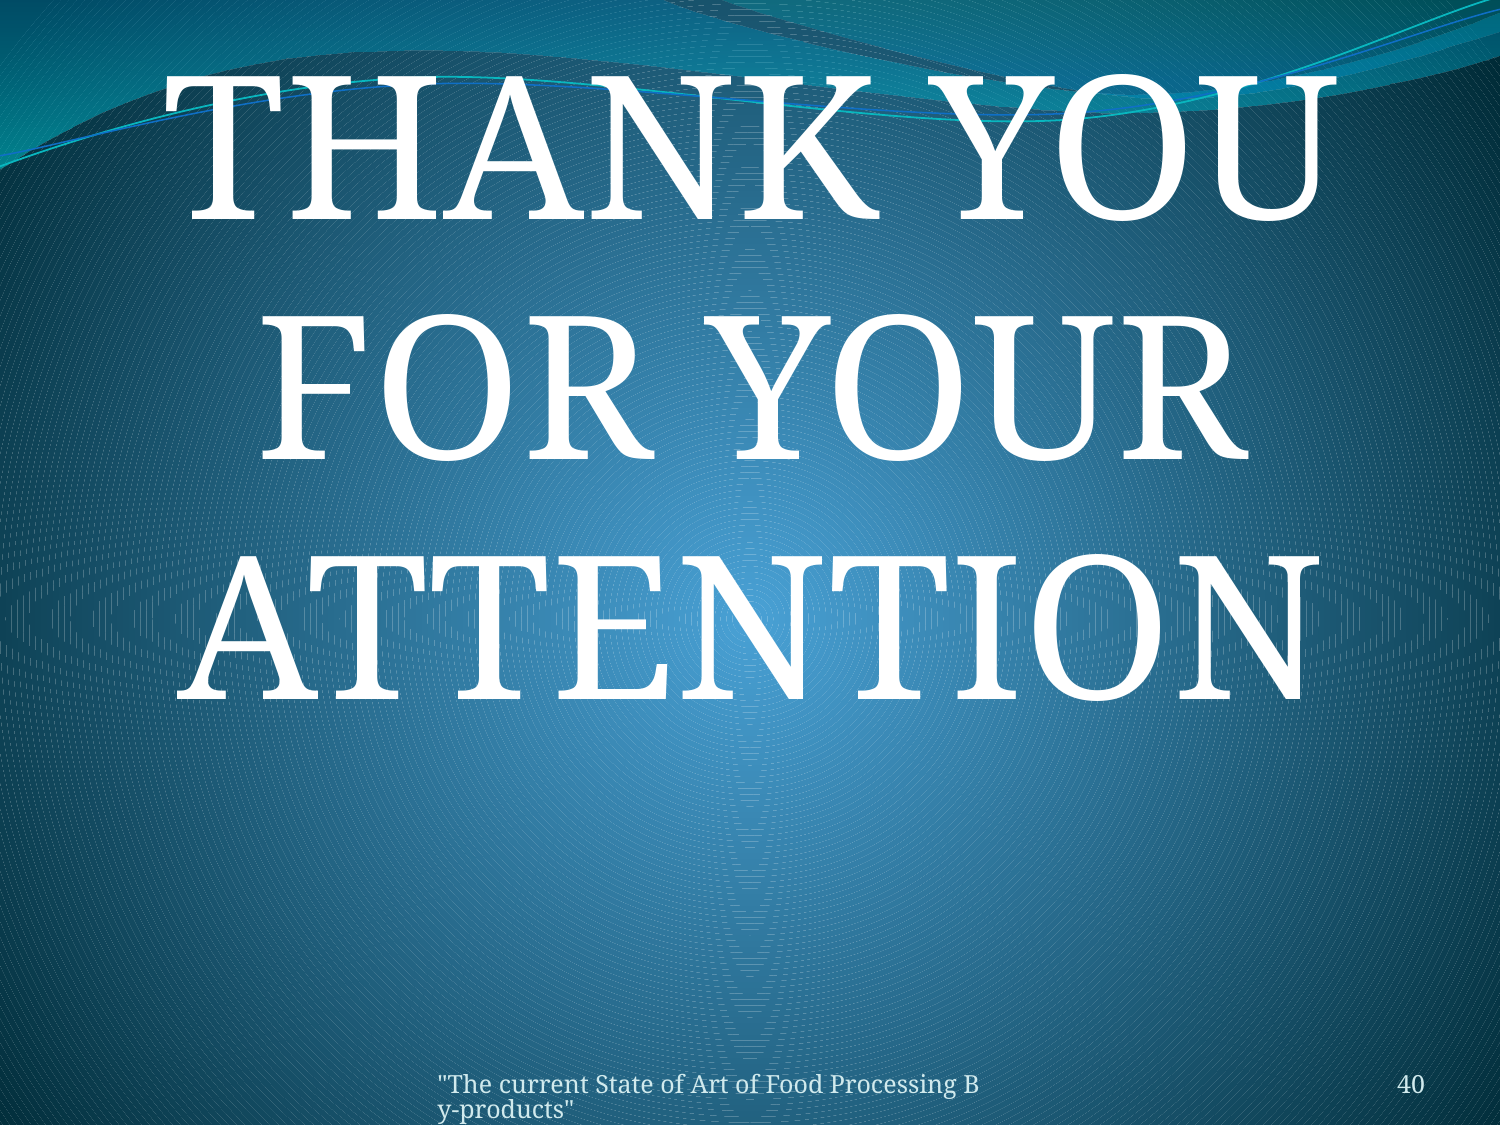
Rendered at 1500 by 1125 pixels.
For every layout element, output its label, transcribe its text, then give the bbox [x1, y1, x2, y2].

slide_number 40 [1299, 1042, 1425, 1103]
footer "The current State of Art of Food Processing By-products" [437, 1042, 988, 1103]
subtitle THANK YOU FOR YOUR ATTENTION [13, 12, 1500, 1125]
